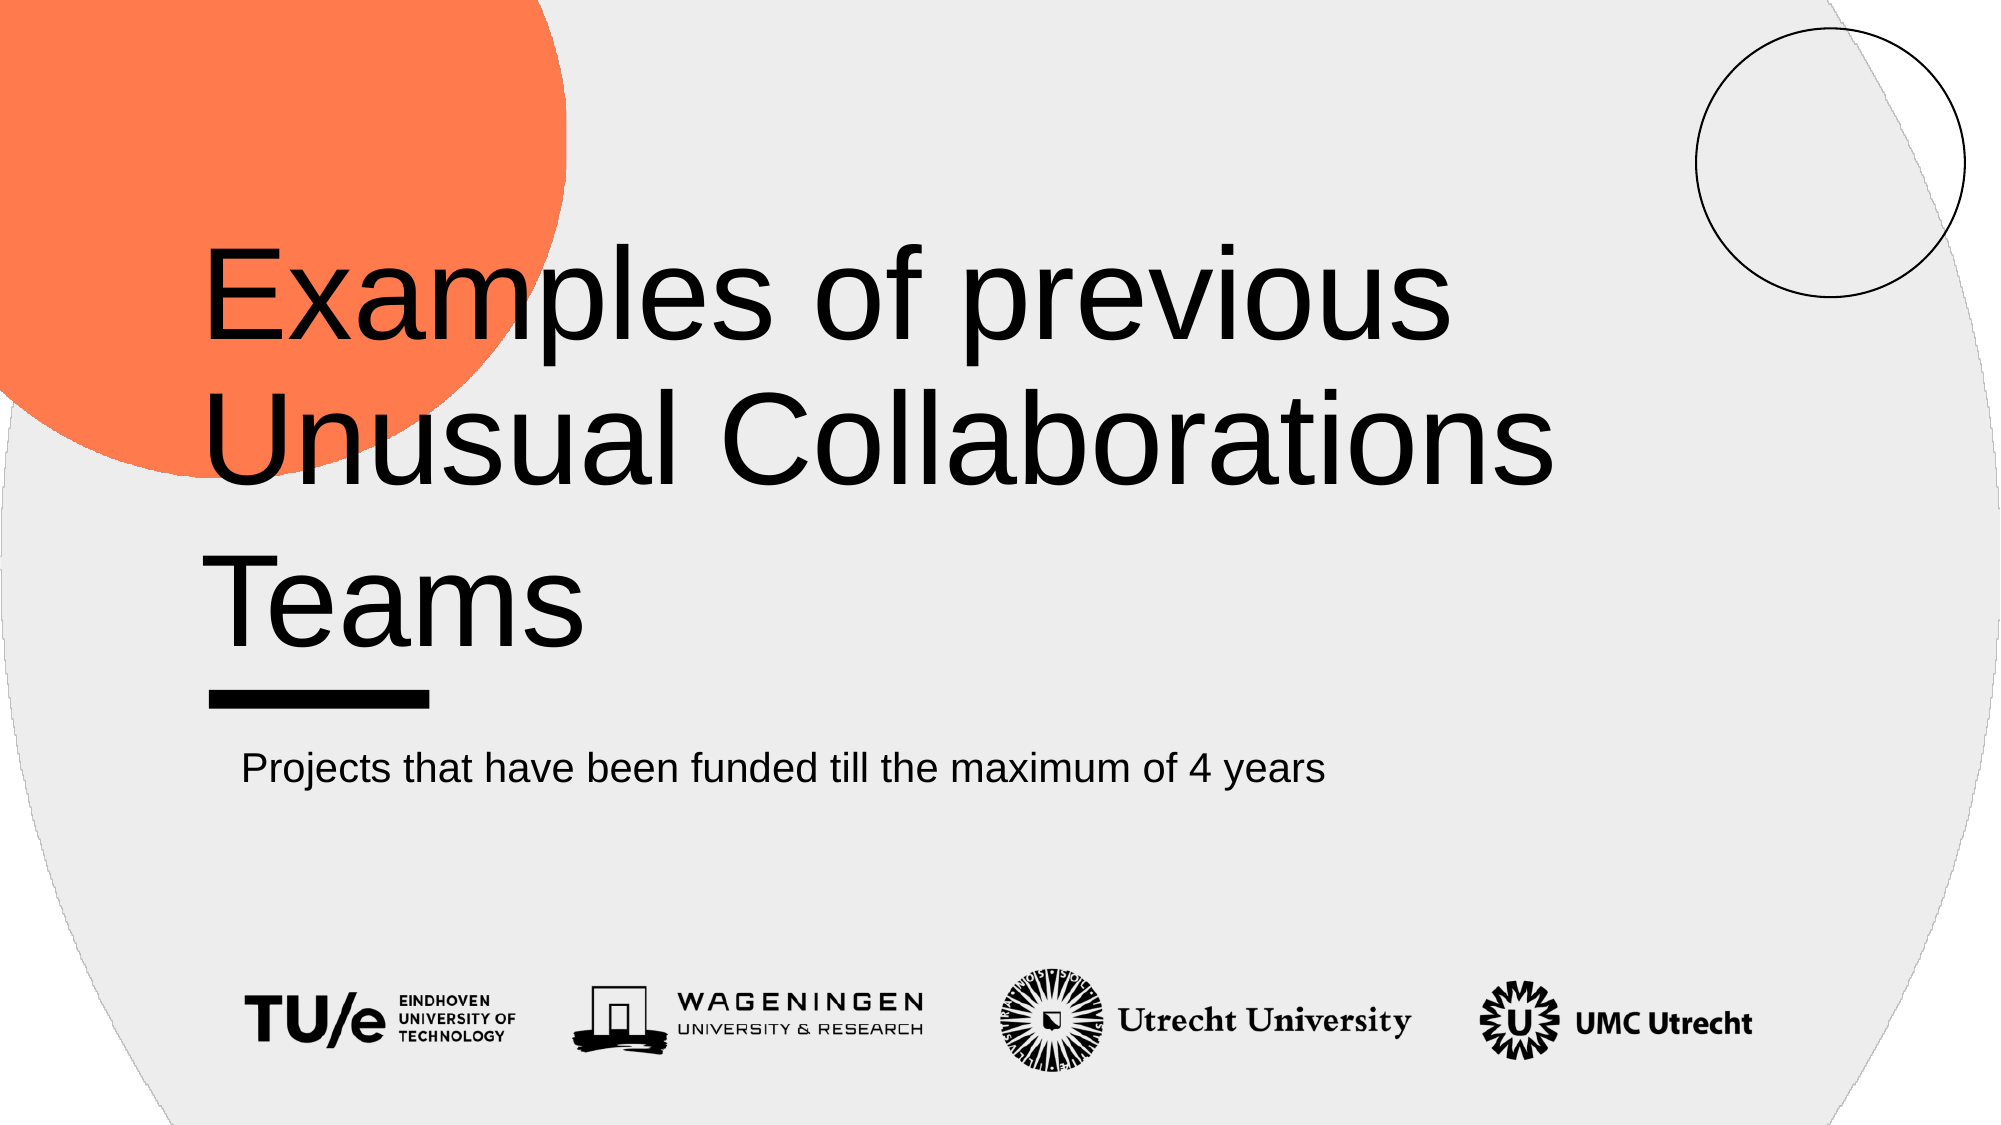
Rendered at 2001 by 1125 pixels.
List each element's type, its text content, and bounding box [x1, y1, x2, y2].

title Examples of previous Unusual Collaborations Teams [188, 162, 1691, 680]
subtitle Projects that have been funded till the maximum of 4 years [188, 734, 1955, 922]
picture [0, 0, 2000, 1125]
